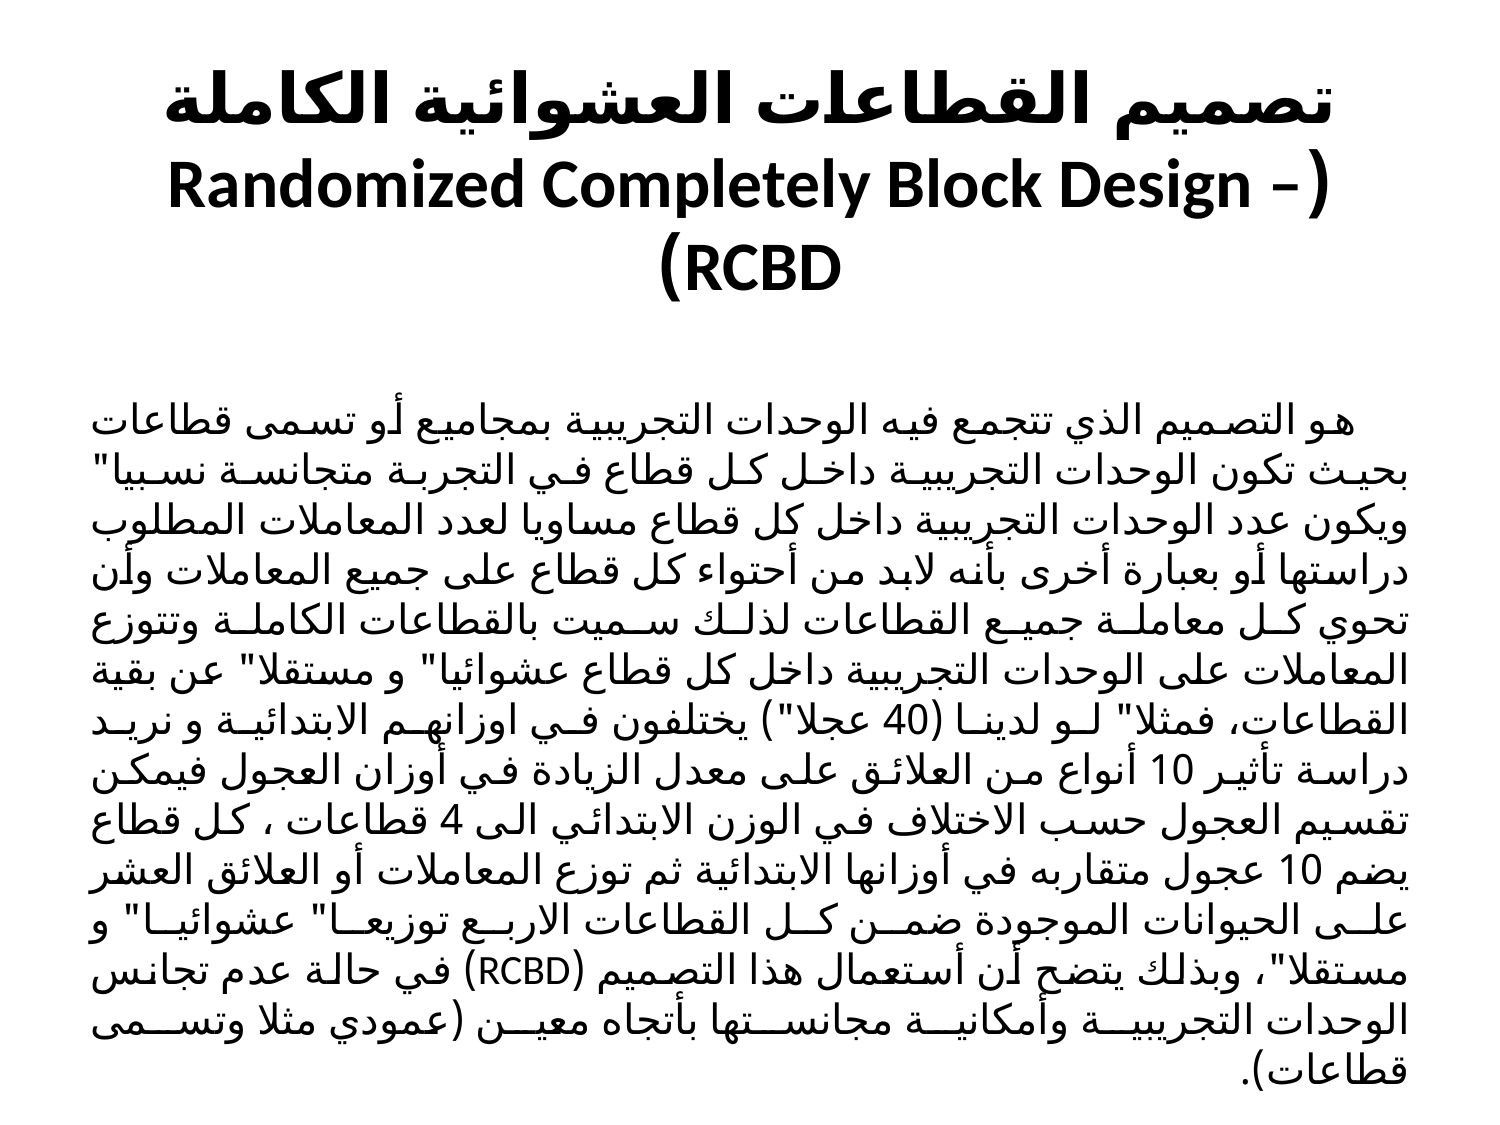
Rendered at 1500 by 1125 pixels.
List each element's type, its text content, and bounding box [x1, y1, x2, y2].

list هو التصميم الذي تتجمع فيه الوحدات التجريبية بمجاميع أو تسمى قطاعات بحيث تكون الوحدات التجريبية داخل كل قطاع في التجربة متجانسة نسبيا" ويكون عدد الوحدات التجريبية داخل كل قطاع مساويا لعدد المعاملات المطلوب دراستها أو بعبارة أخرى بأنه لابد من أحتواء كل قطاع على جميع المعاملات وأن تحوي كل معاملة جميع القطاعات لذلك سميت بالقطاعات الكاملة وتتوزع المعاملات على الوحدات التجريبية داخل كل قطاع عشوائيا" و مستقلا" عن بقية القطاعات، فمثلا" لو لدينا (40 عجلا") يختلفون في اوزانهم الابتدائية و نريد دراسة تأثير 10 أنواع من العلائق على معدل الزيادة في أوزان العجول فيمكن تقسيم العجول حسب الاختلاف في الوزن الابتدائي الى 4 قطاعات ، كل قطاع يضم 10 عجول متقاربه في أوزانها الابتدائية ثم توزع المعاملات أو العلائق العشر على الحيوانات الموجودة ضمن كل القطاعات الاربع توزيعا" عشوائيا" و مستقلا"، وبذلك يتضح أن أستعمال هذا التصميم (RCBD) في حالة عدم تجانس الوحدات التجريبية وأمكانية مجانستها بأتجاه معين (عمودي مثلا وتسمى قطاعات). [75, 385, 1425, 1005]
title تصميم القطاعات العشوائية الكاملة (Randomized Completely Block Design – RCBD) [75, 45, 1425, 385]
